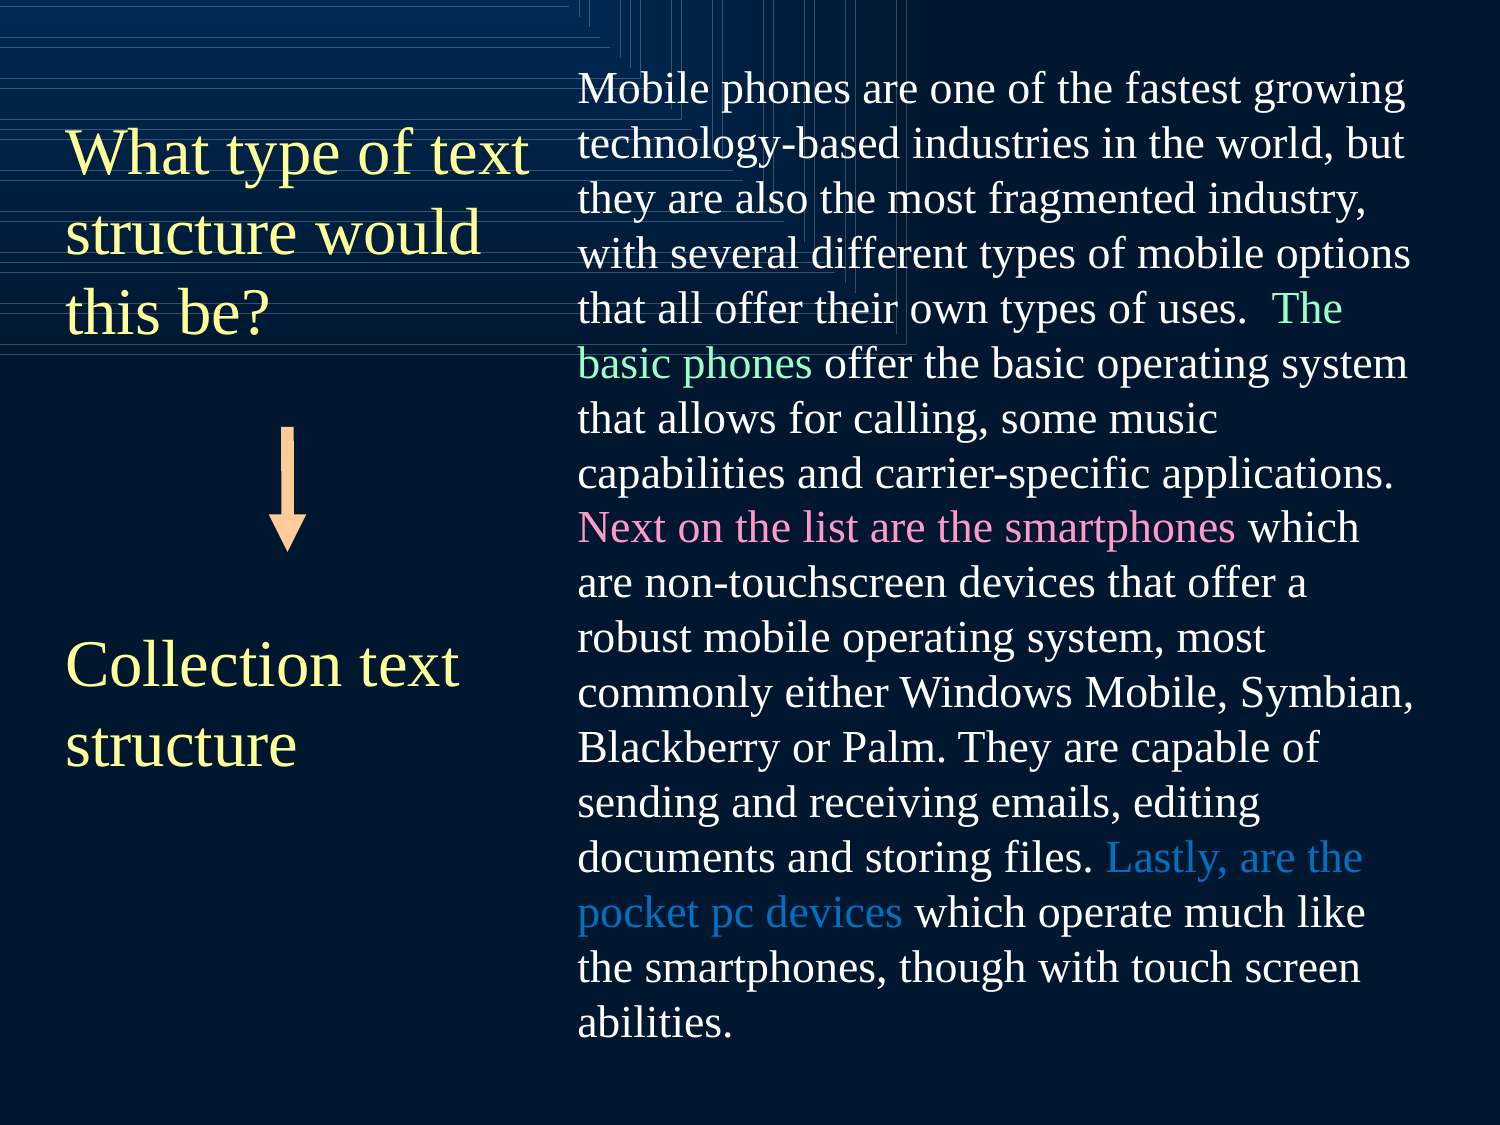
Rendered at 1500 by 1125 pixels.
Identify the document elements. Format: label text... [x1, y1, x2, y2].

list What type of text structure would this be? [49, 99, 551, 388]
text_box [281, 426, 294, 552]
text_box Mobile phones are one of the fastest growing technology-based industries in the world, but they are also the most fragmented industry, with several different types of mobile options that all offer their own types of uses. The basic phones offer the basic operating system that allows for calling, some music capabilities and carrier-specific applications. Next on the list are the smartphones which are non-touchscreen devices that offer a robust mobile operating system, most commonly either Windows Mobile, Symbian, Blackberry or Palm. They are capable of sending and receiving emails, editing documents and storing files. Lastly, are the pocket pc devices which operate much like the smartphones, though with touch screen abilities. [562, 49, 1442, 1055]
text_box Collection text structure [50, 612, 550, 900]
